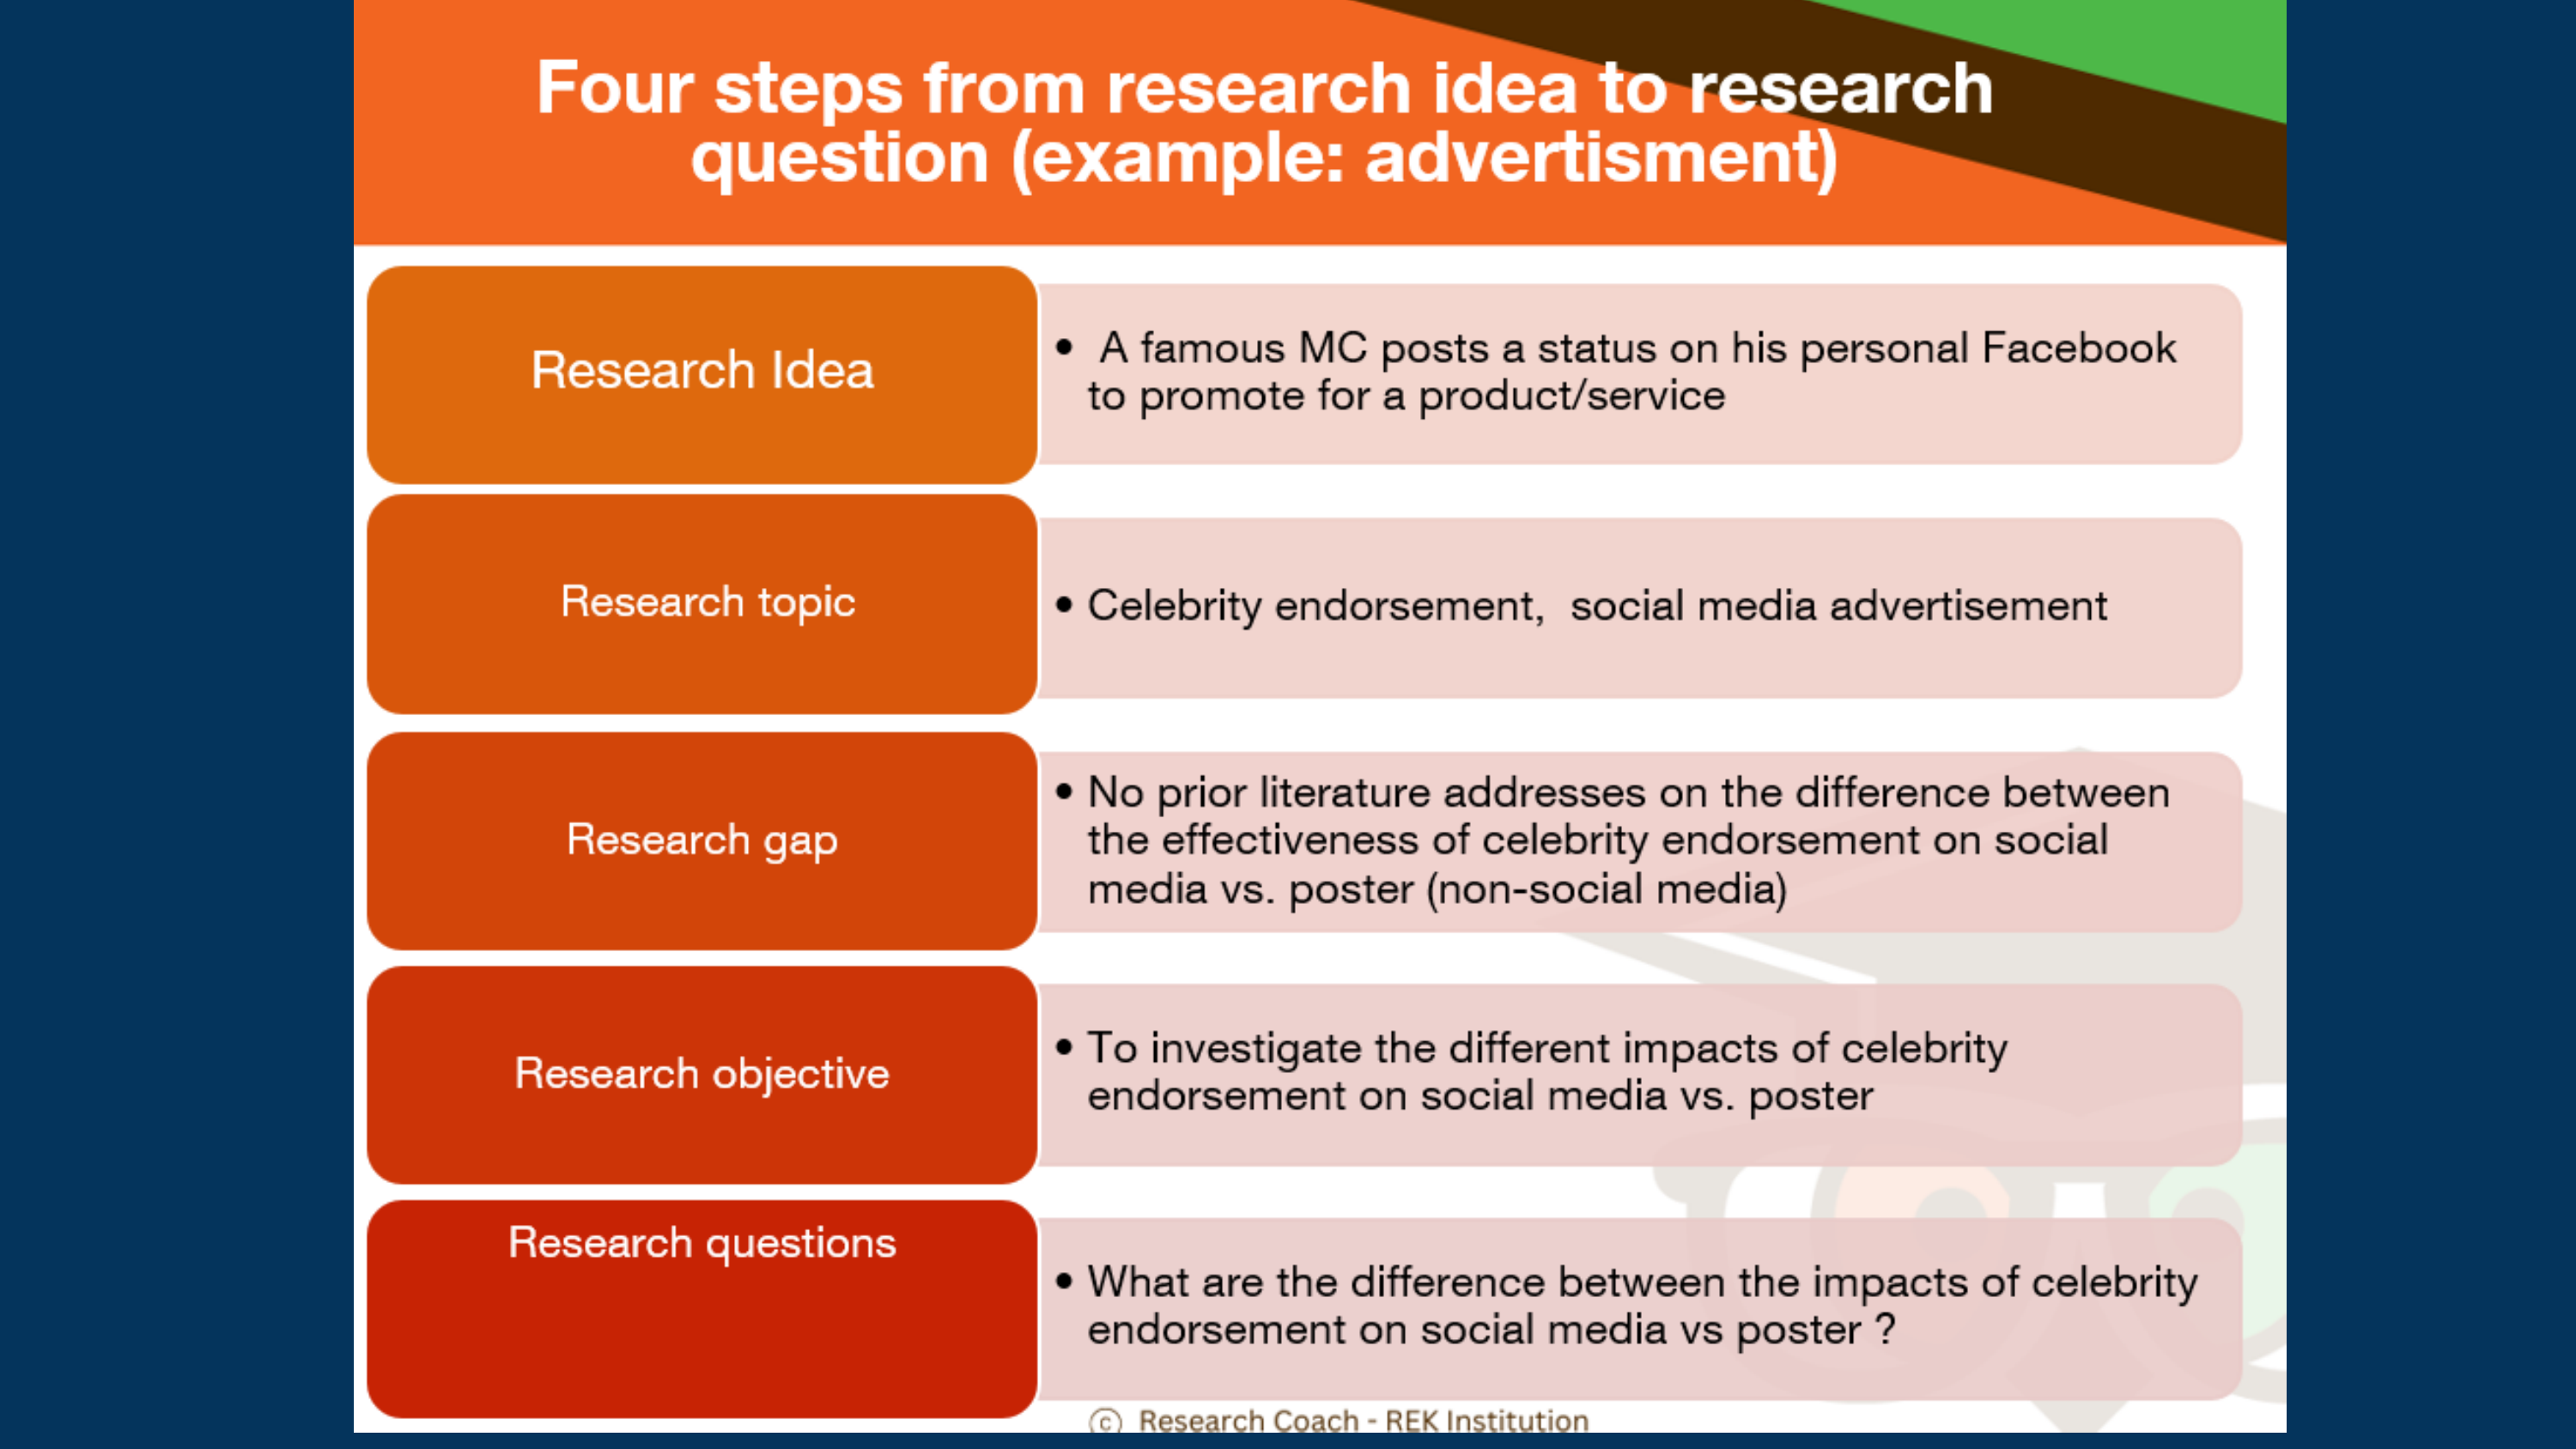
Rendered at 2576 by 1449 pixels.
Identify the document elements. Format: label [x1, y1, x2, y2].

picture [354, 0, 2287, 1433]
